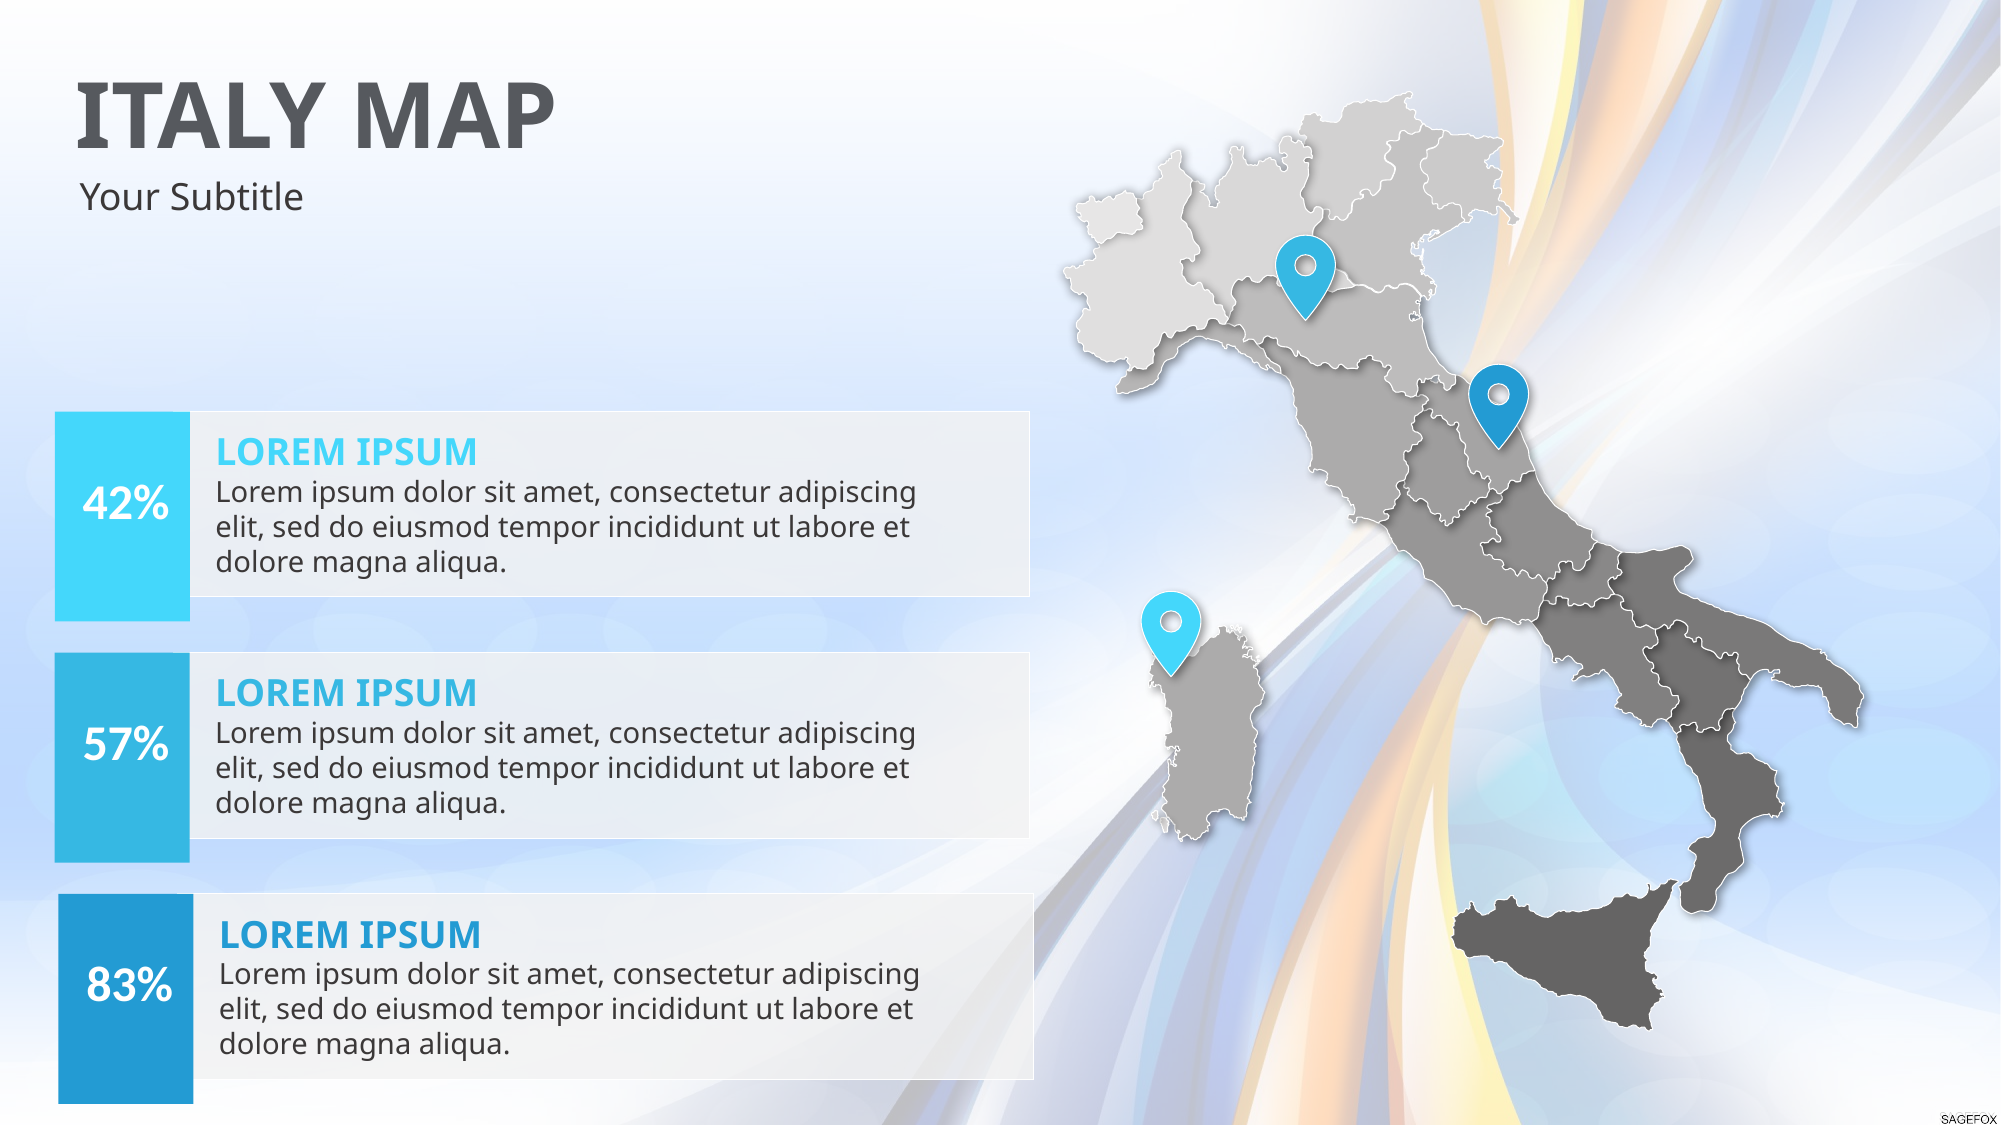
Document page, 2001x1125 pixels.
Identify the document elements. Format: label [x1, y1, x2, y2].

text_box [1622, 545, 1864, 728]
text_box [1063, 150, 1229, 371]
text_box [1342, 274, 1356, 289]
text_box [1298, 91, 1424, 221]
text_box [1538, 598, 1680, 728]
text_box [1141, 591, 1201, 644]
text_box [1238, 284, 1456, 398]
text_box [1274, 351, 1429, 523]
text_box [1730, 720, 1736, 733]
text_box [54, 652, 1030, 863]
text_box [1450, 878, 1679, 1032]
text_box [1468, 364, 1529, 450]
text_box [60, 49, 1020, 227]
text_box [1410, 422, 1488, 526]
text_box [1192, 136, 1323, 307]
text_box [54, 411, 1030, 622]
text_box [1324, 123, 1465, 301]
text_box [1275, 235, 1336, 321]
text_box [1206, 332, 1281, 374]
text_box [58, 893, 1034, 1104]
text_box [1076, 190, 1143, 244]
text_box [1499, 480, 1598, 580]
text_box [1657, 633, 1748, 734]
text_box [1676, 735, 1785, 914]
text_box [1115, 339, 1192, 394]
text_box [1148, 624, 1265, 842]
picture [1938, 1114, 1999, 1125]
text_box [1387, 505, 1548, 625]
text_box [1558, 544, 1623, 607]
text_box [1421, 130, 1520, 226]
text_box [1432, 377, 1535, 494]
